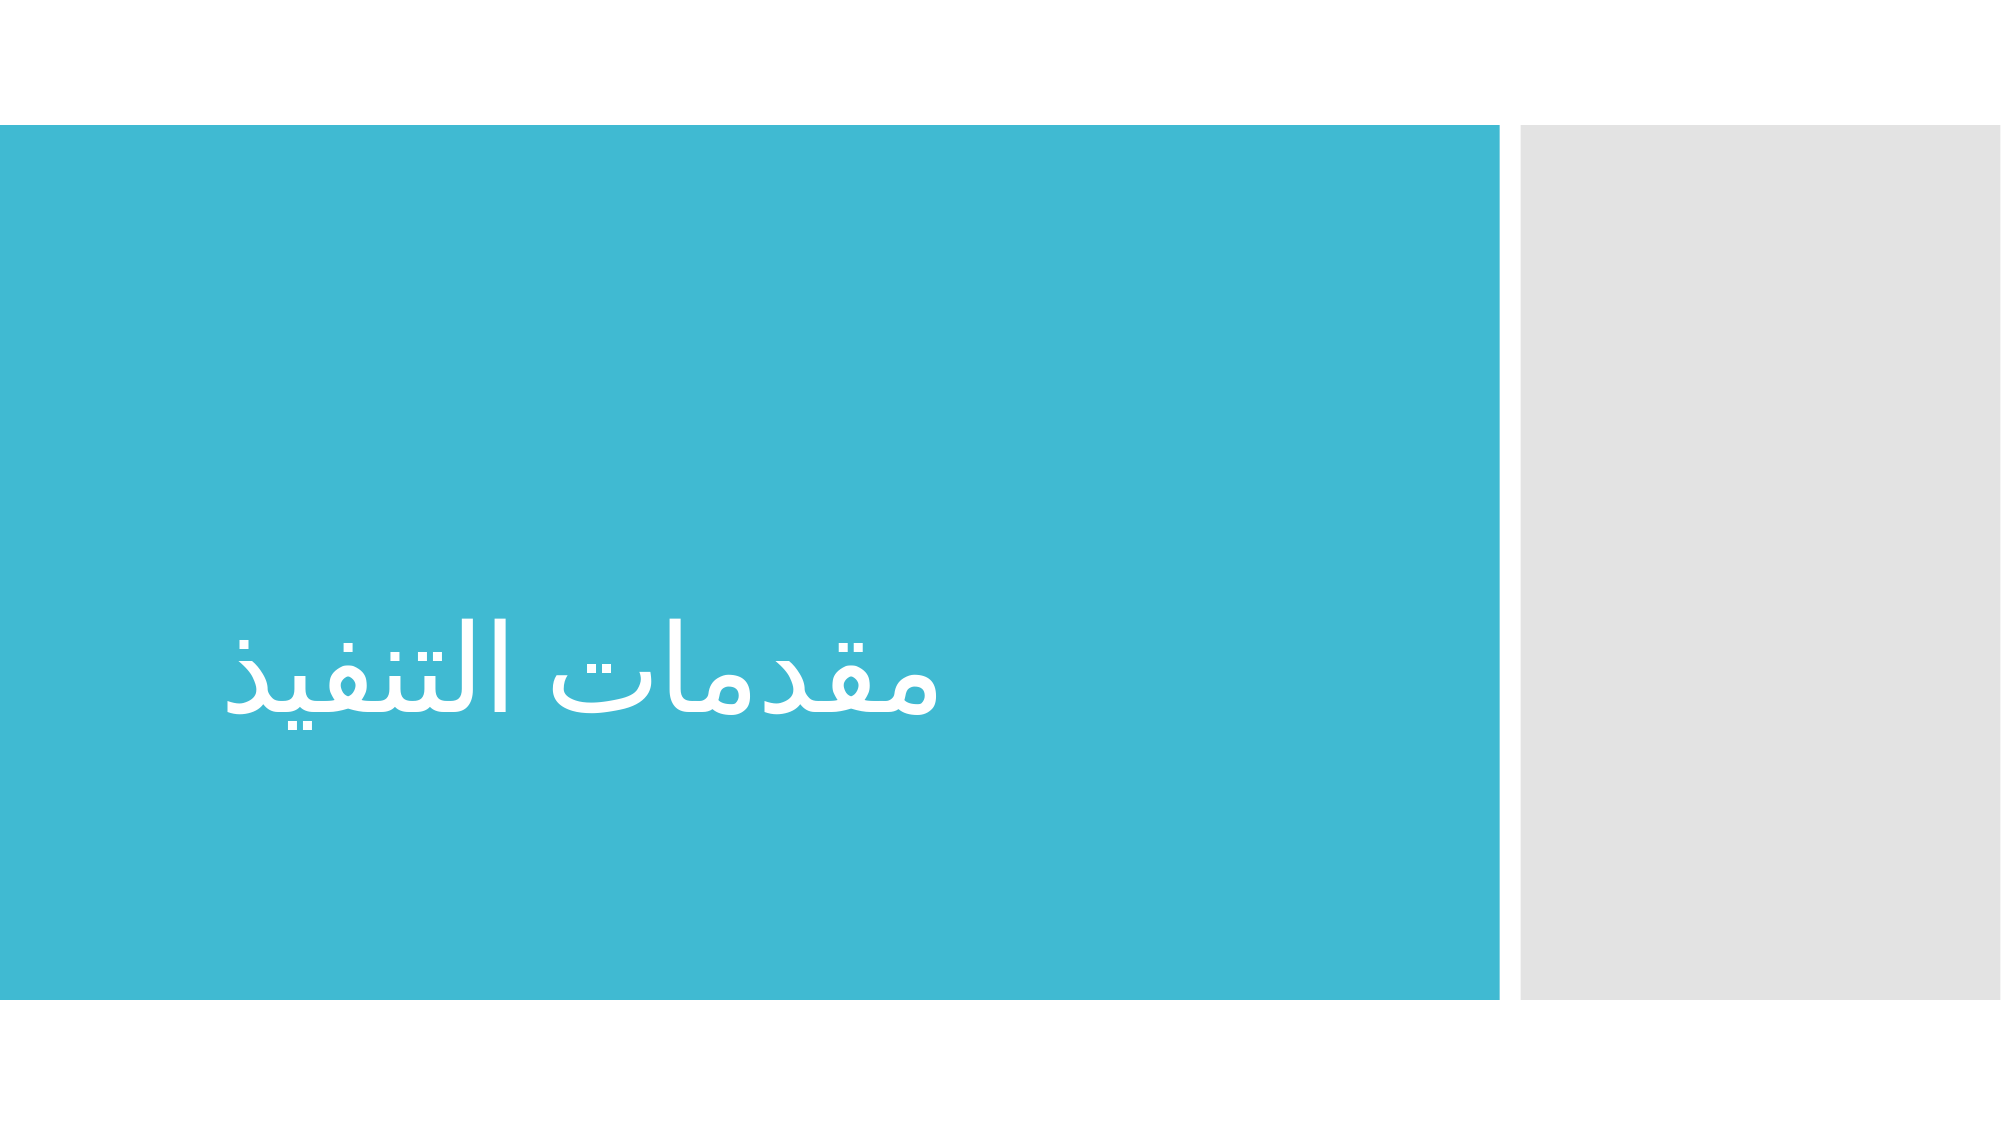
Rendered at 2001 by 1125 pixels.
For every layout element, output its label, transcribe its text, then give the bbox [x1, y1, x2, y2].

title مقدمات التنفيذ [175, 213, 1376, 747]
